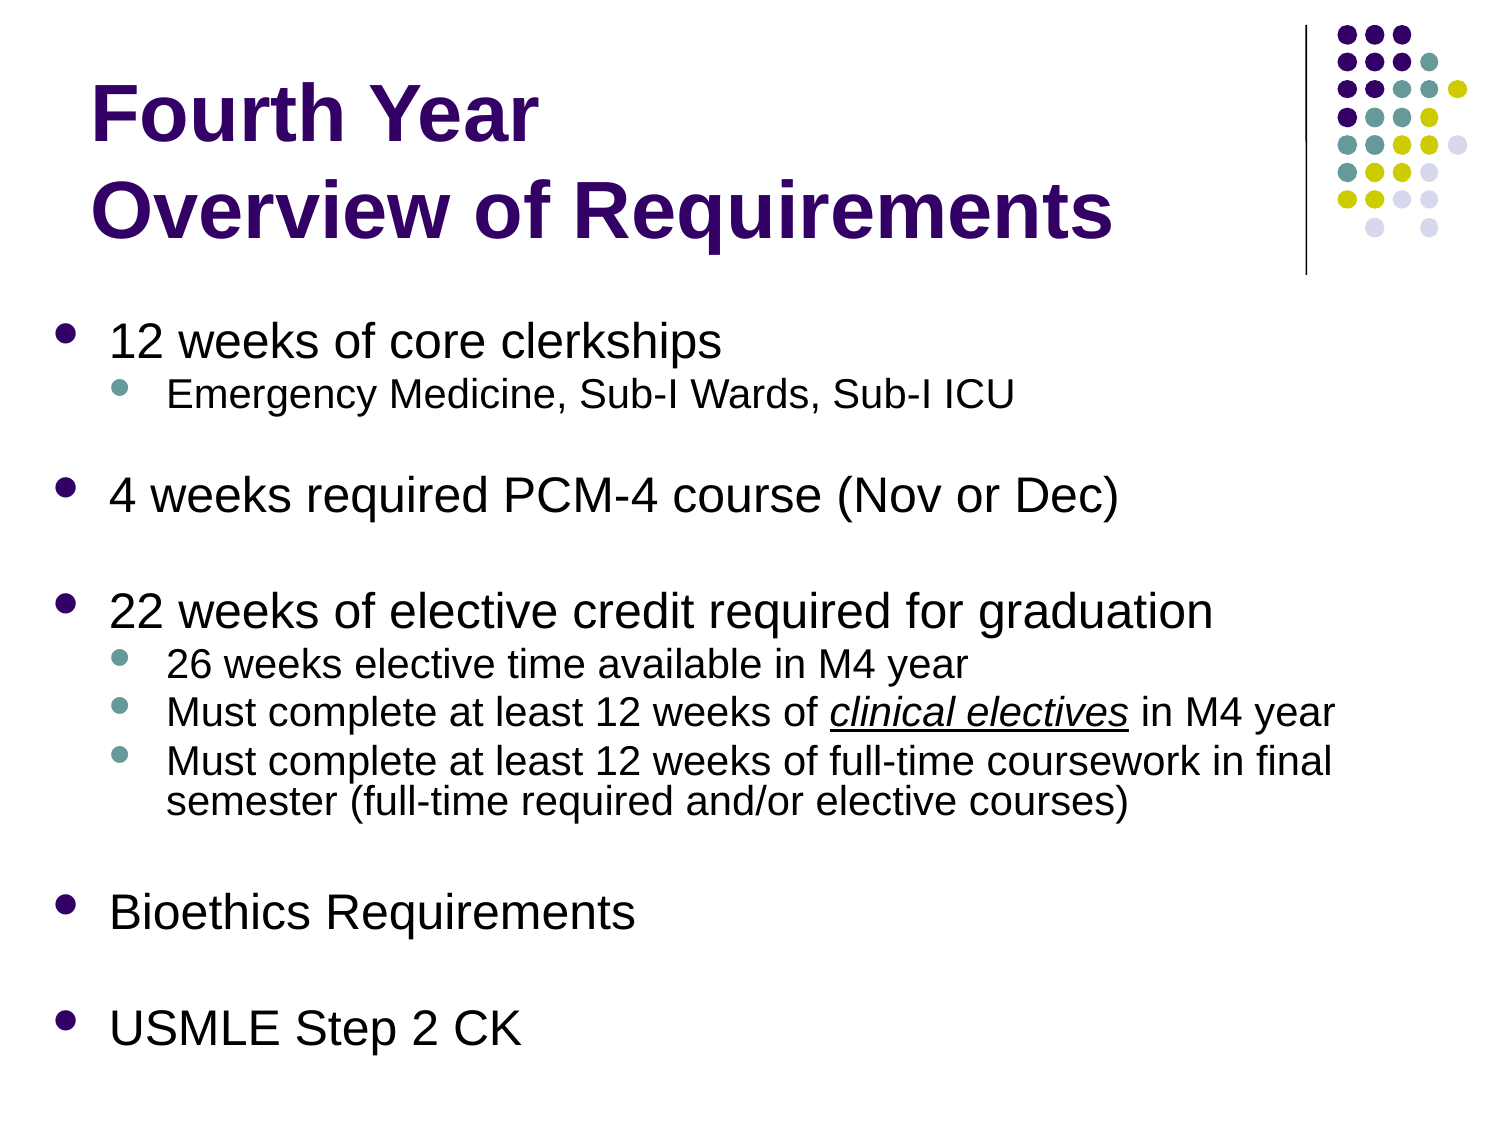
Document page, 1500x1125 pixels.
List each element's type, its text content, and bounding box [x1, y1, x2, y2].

list 12 weeks of core clerkships Emergency Medicine, Sub-I Wards, Sub-I ICU 4 weeks required PCM-4 course (Nov or Dec) 22 weeks of elective credit required for graduation 26 weeks elective time available in M4 year Must complete at least 12 weeks of clinical electives in M4 year Must complete at least 12 weeks of full-time coursework in final semester (full-time required and/or elective courses) Bioethics Requirements USMLE Step 2 CK [37, 312, 1388, 1075]
title Fourth Year Overview of Requirements [75, 50, 1313, 263]
